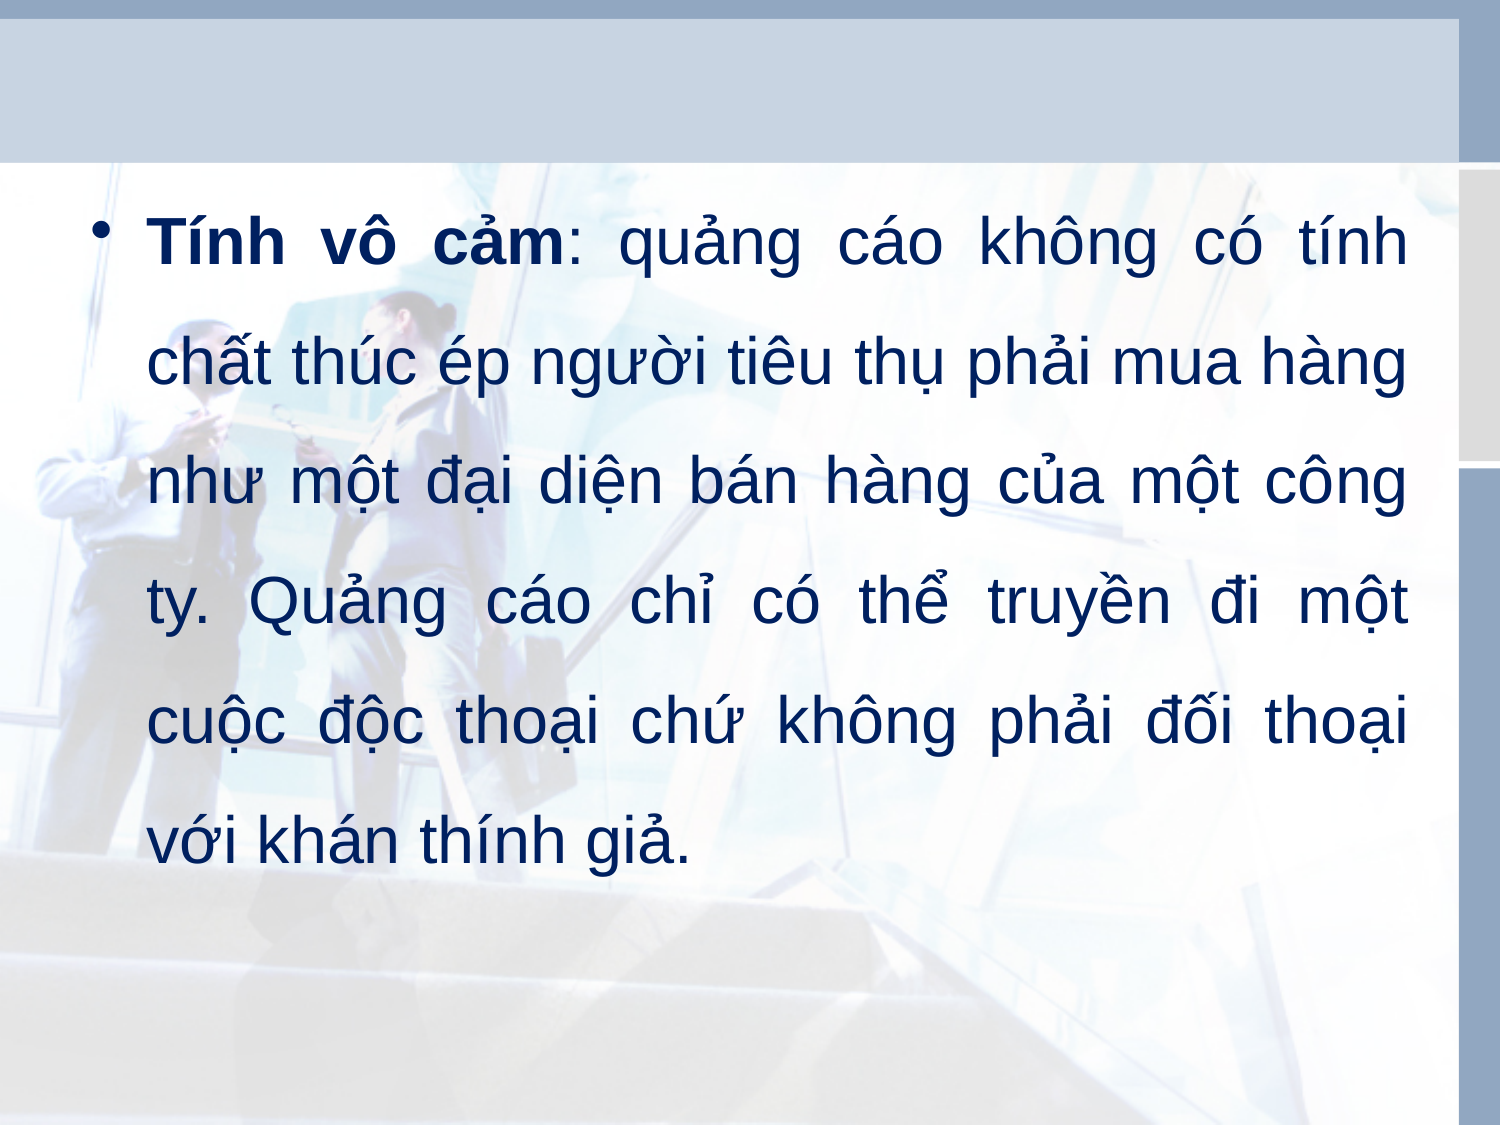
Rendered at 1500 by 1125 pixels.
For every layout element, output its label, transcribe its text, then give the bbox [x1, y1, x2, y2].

list Tính vô cảm: quảng cáo không có tính chất thúc ép người tiêu thụ phải mua hàng như một đại diện bán hàng của một công ty. Quảng cáo chỉ có thể truyền đi một cuộc độc thoại chứ không phải đối thoại với khán thính giả. [74, 149, 1426, 981]
picture [0, 163, 1500, 1125]
